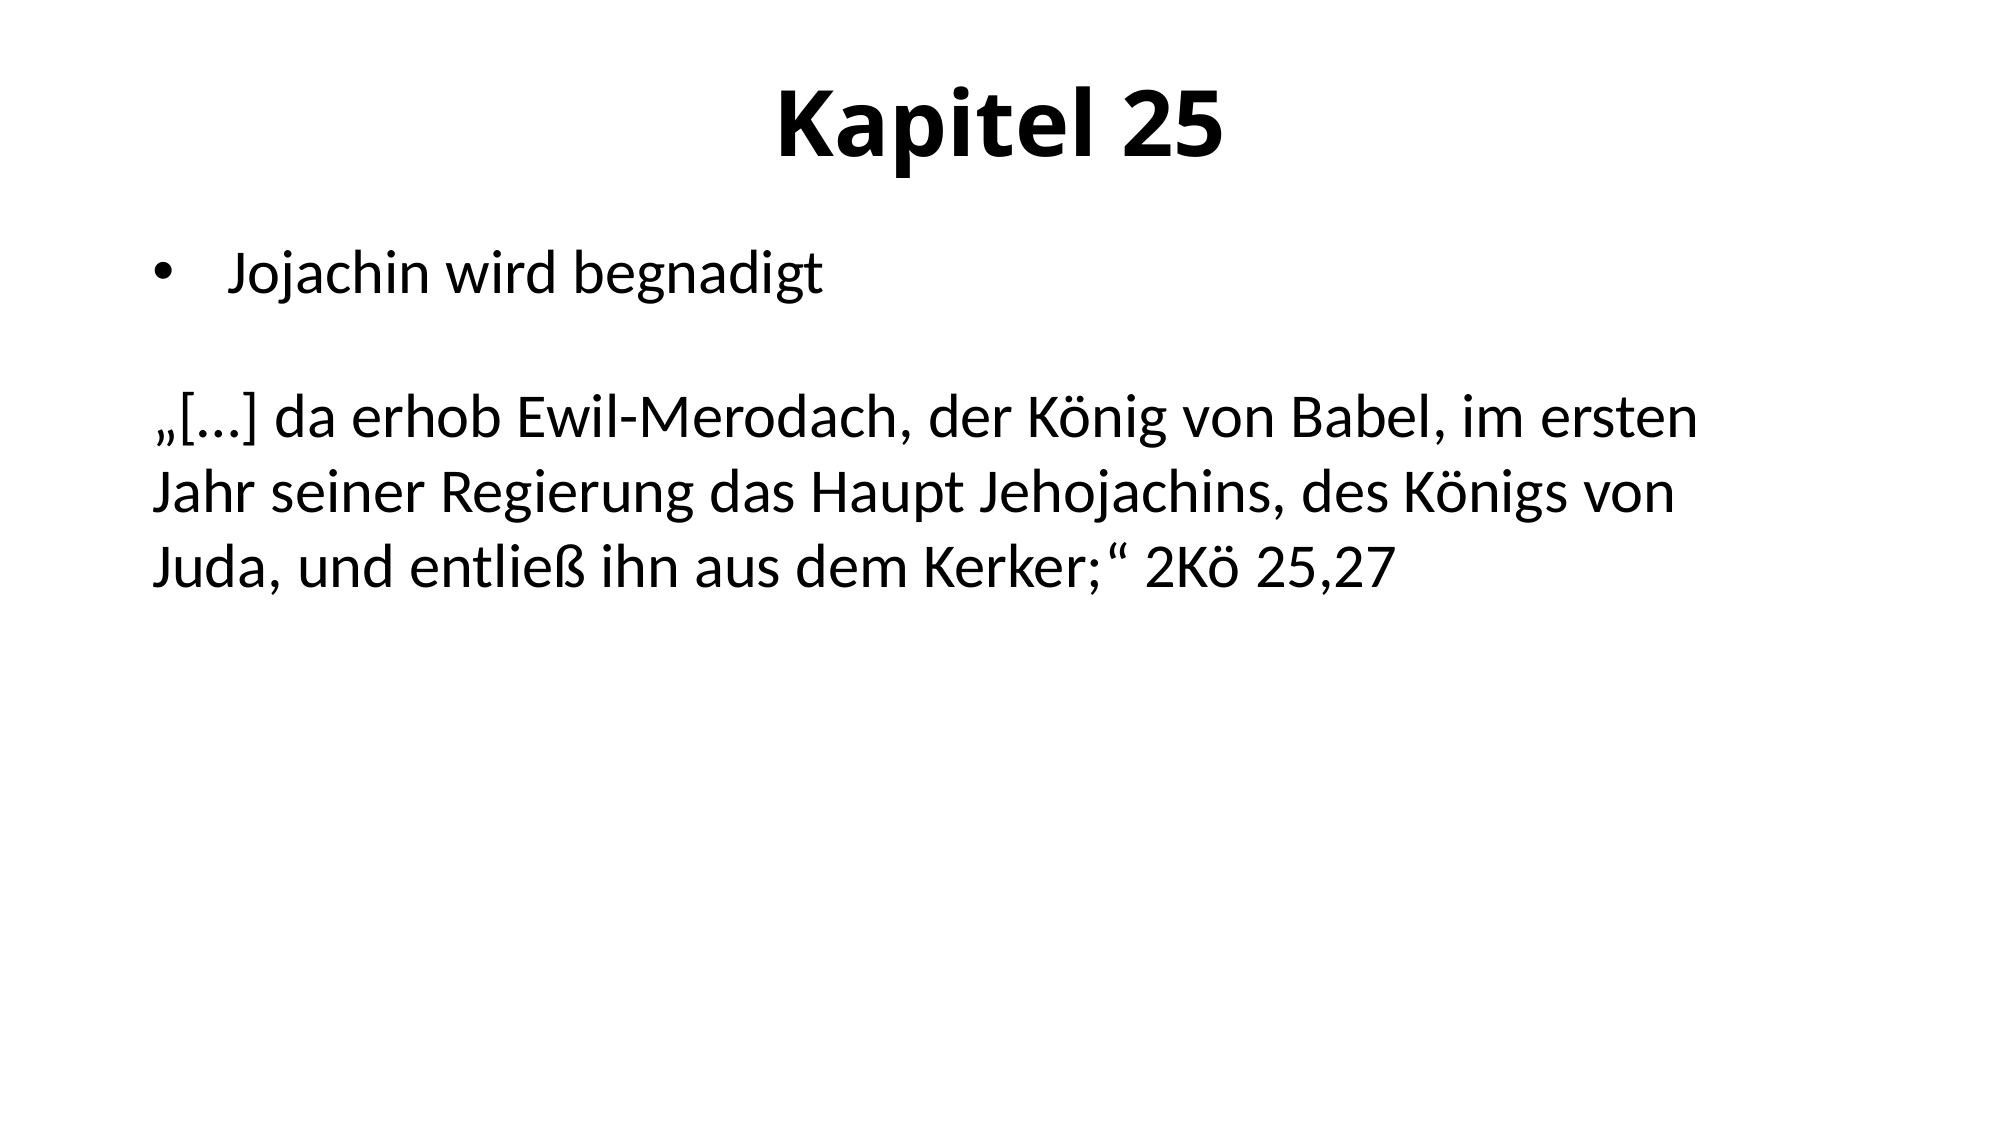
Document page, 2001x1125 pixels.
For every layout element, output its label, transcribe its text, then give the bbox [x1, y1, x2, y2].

text_box „[…] da erhob Ewil-Merodach, der König von Babel, im ersten Jahr seiner Regierung das Haupt Jehojachins, des Königs von Juda, und entließ ihn aus dem Kerker;“ 2Kö 25,27 [137, 367, 1808, 608]
title Kapitel 25 [137, 59, 1863, 194]
text_box Jojachin wird begnadigt [137, 232, 1949, 315]
